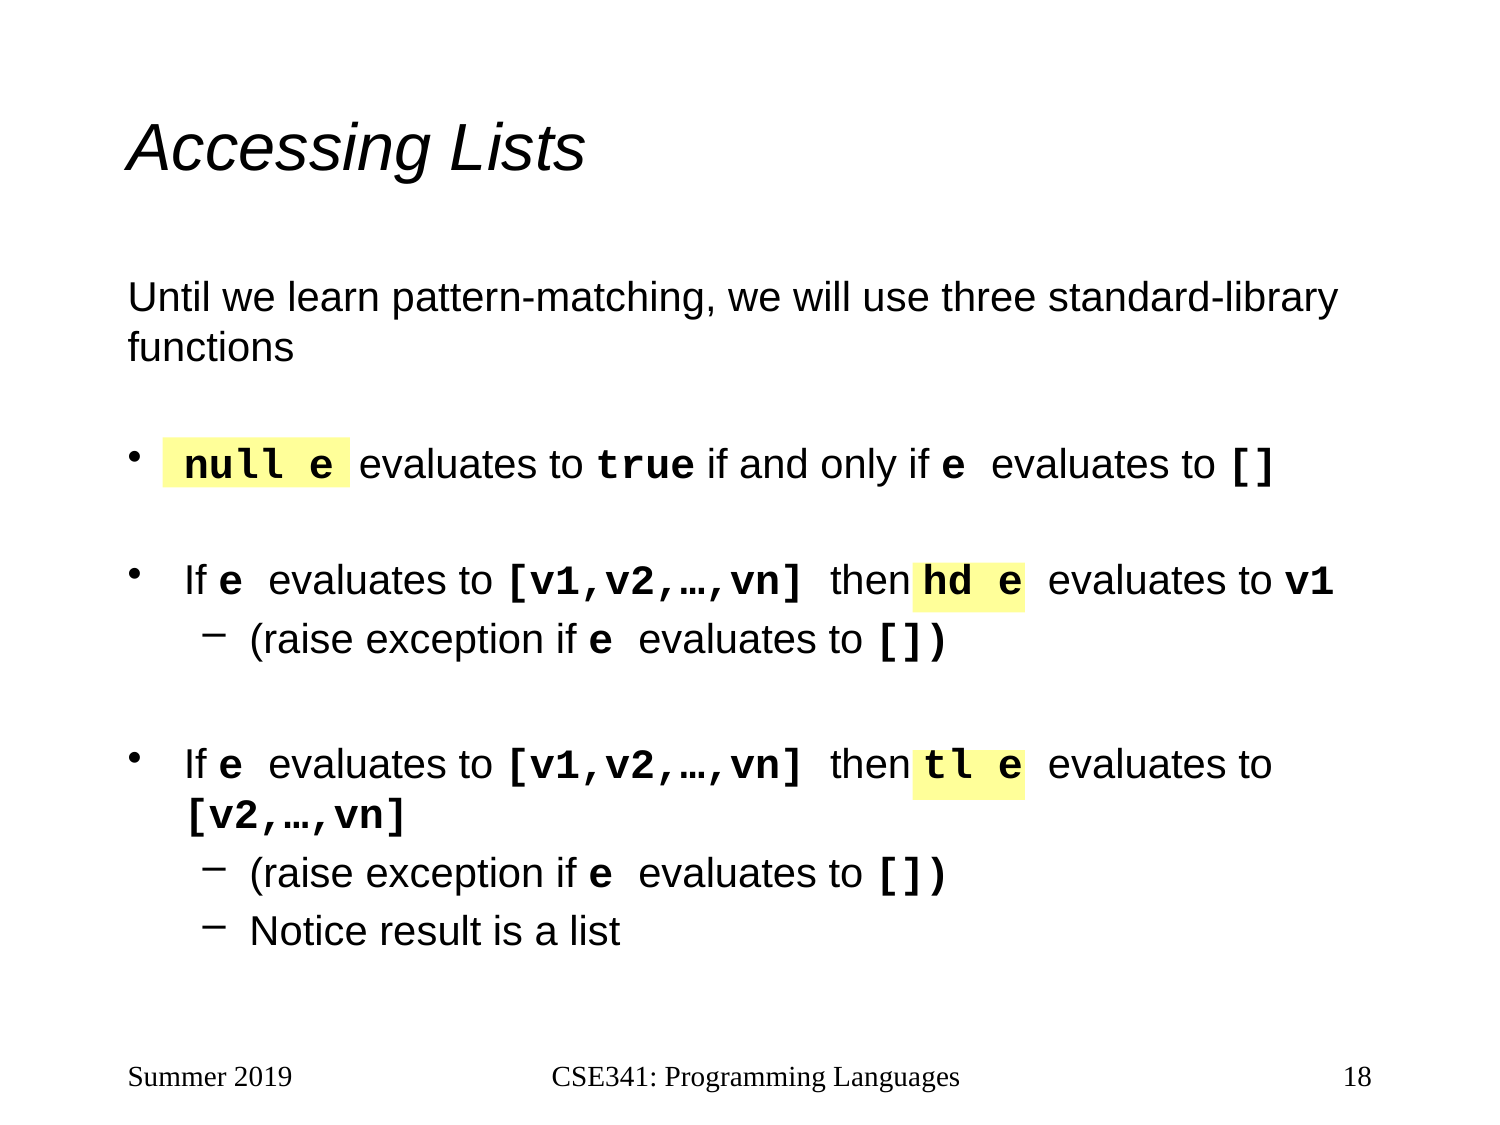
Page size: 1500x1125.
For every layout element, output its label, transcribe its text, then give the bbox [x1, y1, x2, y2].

title Accessing Lists [112, 49, 1388, 238]
slide_number Summer 2019 [112, 1049, 426, 1125]
footer CSE341: Programming Languages [474, 1049, 1038, 1125]
list Until we learn pattern-matching, we will use three standard-library functions null e evaluates to true if and only if e evaluates to [] If e evaluates to [v1,v2,…,vn] then hd e evaluates to v1 (raise exception if e evaluates to []) If e evaluates to [v1,v2,…,vn] then tl e evaluates to [v2,…,vn] (raise exception if e evaluates to []) Notice result is a list [112, 262, 1388, 1001]
slide_number 18 [1074, 1049, 1388, 1125]
